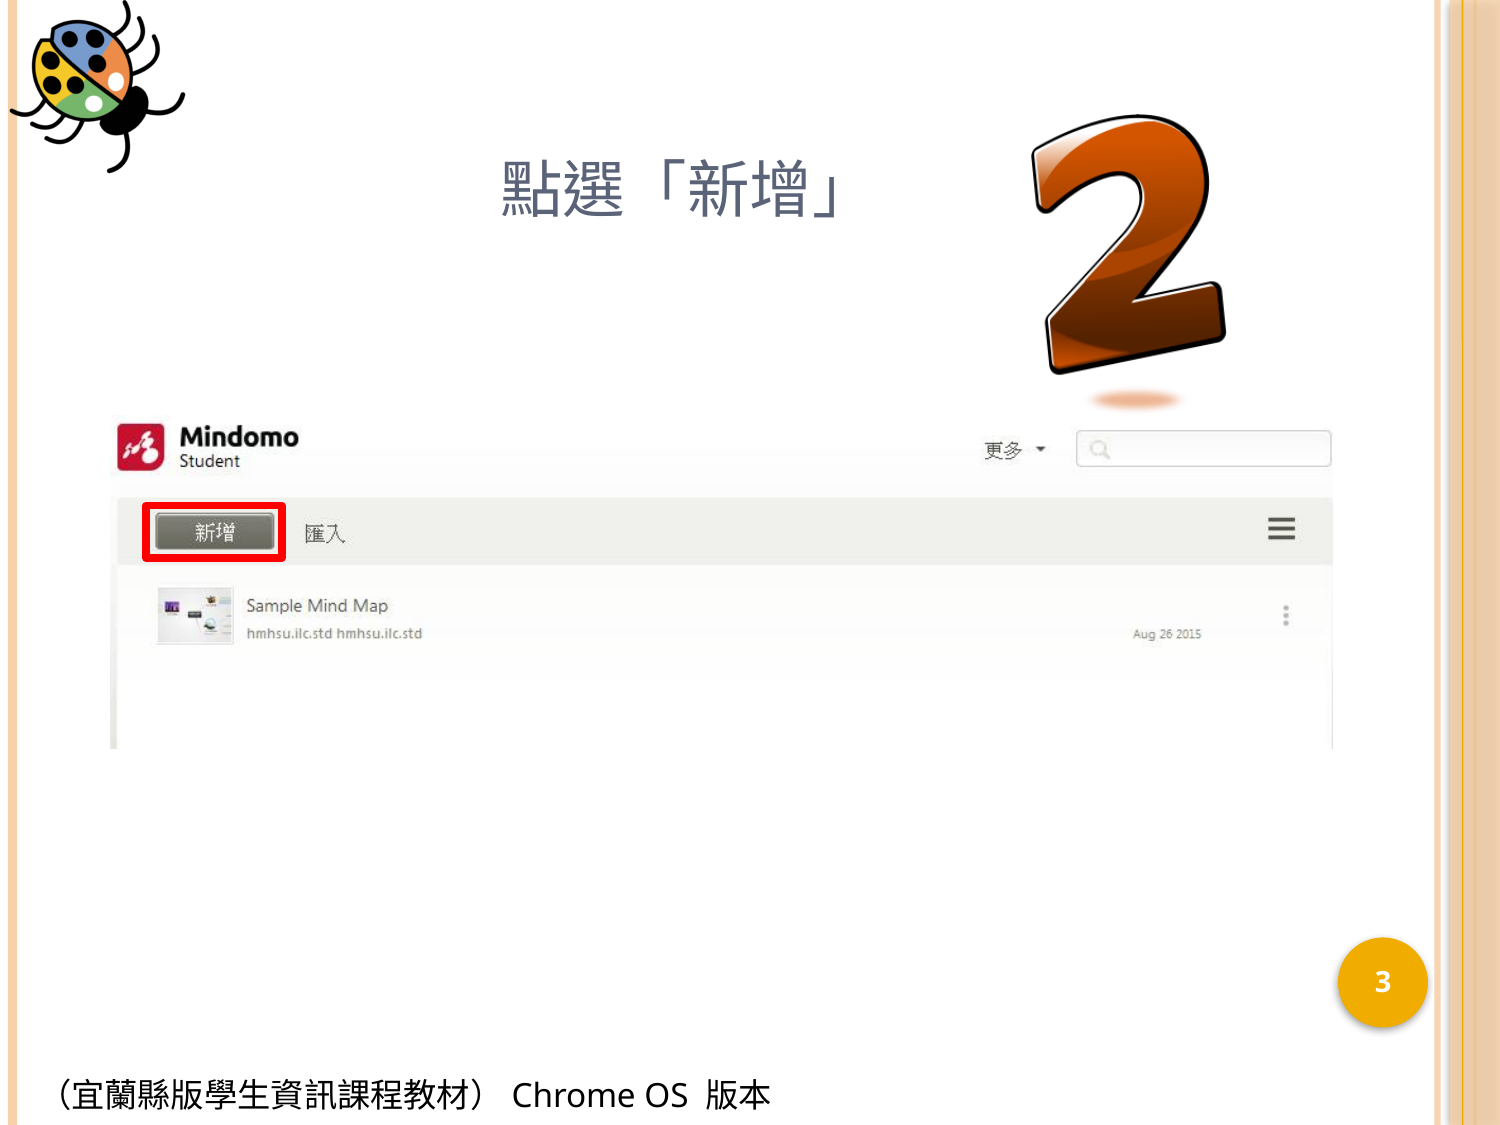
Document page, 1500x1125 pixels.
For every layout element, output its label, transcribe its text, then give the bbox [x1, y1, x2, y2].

slide_number 3 [1333, 940, 1434, 1027]
title 點選「新增」 [75, 45, 1300, 233]
picture [0, 0, 169, 176]
picture [109, 114, 1333, 749]
